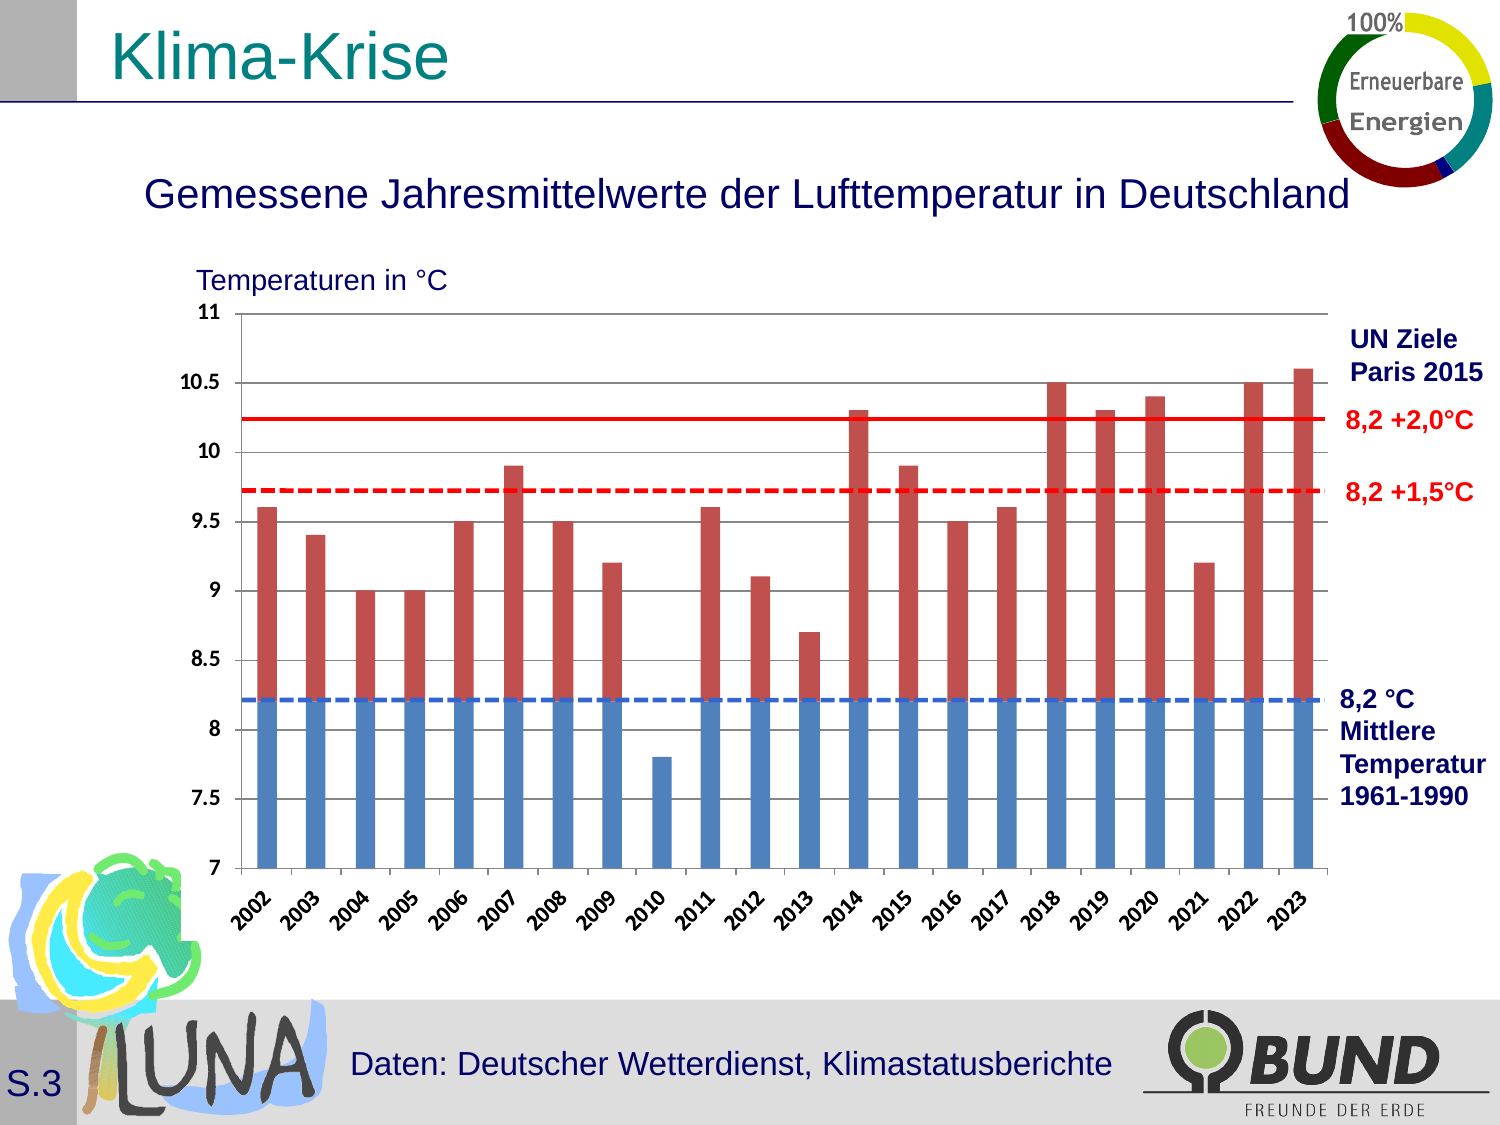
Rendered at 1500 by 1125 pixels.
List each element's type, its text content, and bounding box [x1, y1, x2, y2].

text_box Daten: Deutscher Wetterdienst, Klimastatusberichte [324, 1034, 1140, 1090]
text_box Gemessene Jahresmittelwerte der Lufttemperatur in Deutschland [129, 159, 1500, 256]
text_box 8,2 °C Mittlere Temperatur 1961-1990 [1338, 673, 1500, 819]
slide_number S.3 [0, 1058, 63, 1112]
text_box Temperaturen in °C [181, 254, 583, 297]
picture [1128, 998, 1500, 1125]
text_box 8,2 +2,0°C [1338, 394, 1494, 442]
title Klima-Krise [80, 12, 470, 93]
picture [180, 298, 1335, 941]
text_box 8,2 +1,5°C [1338, 466, 1494, 514]
text_box UN Ziele Paris 2015 [1338, 313, 1500, 394]
